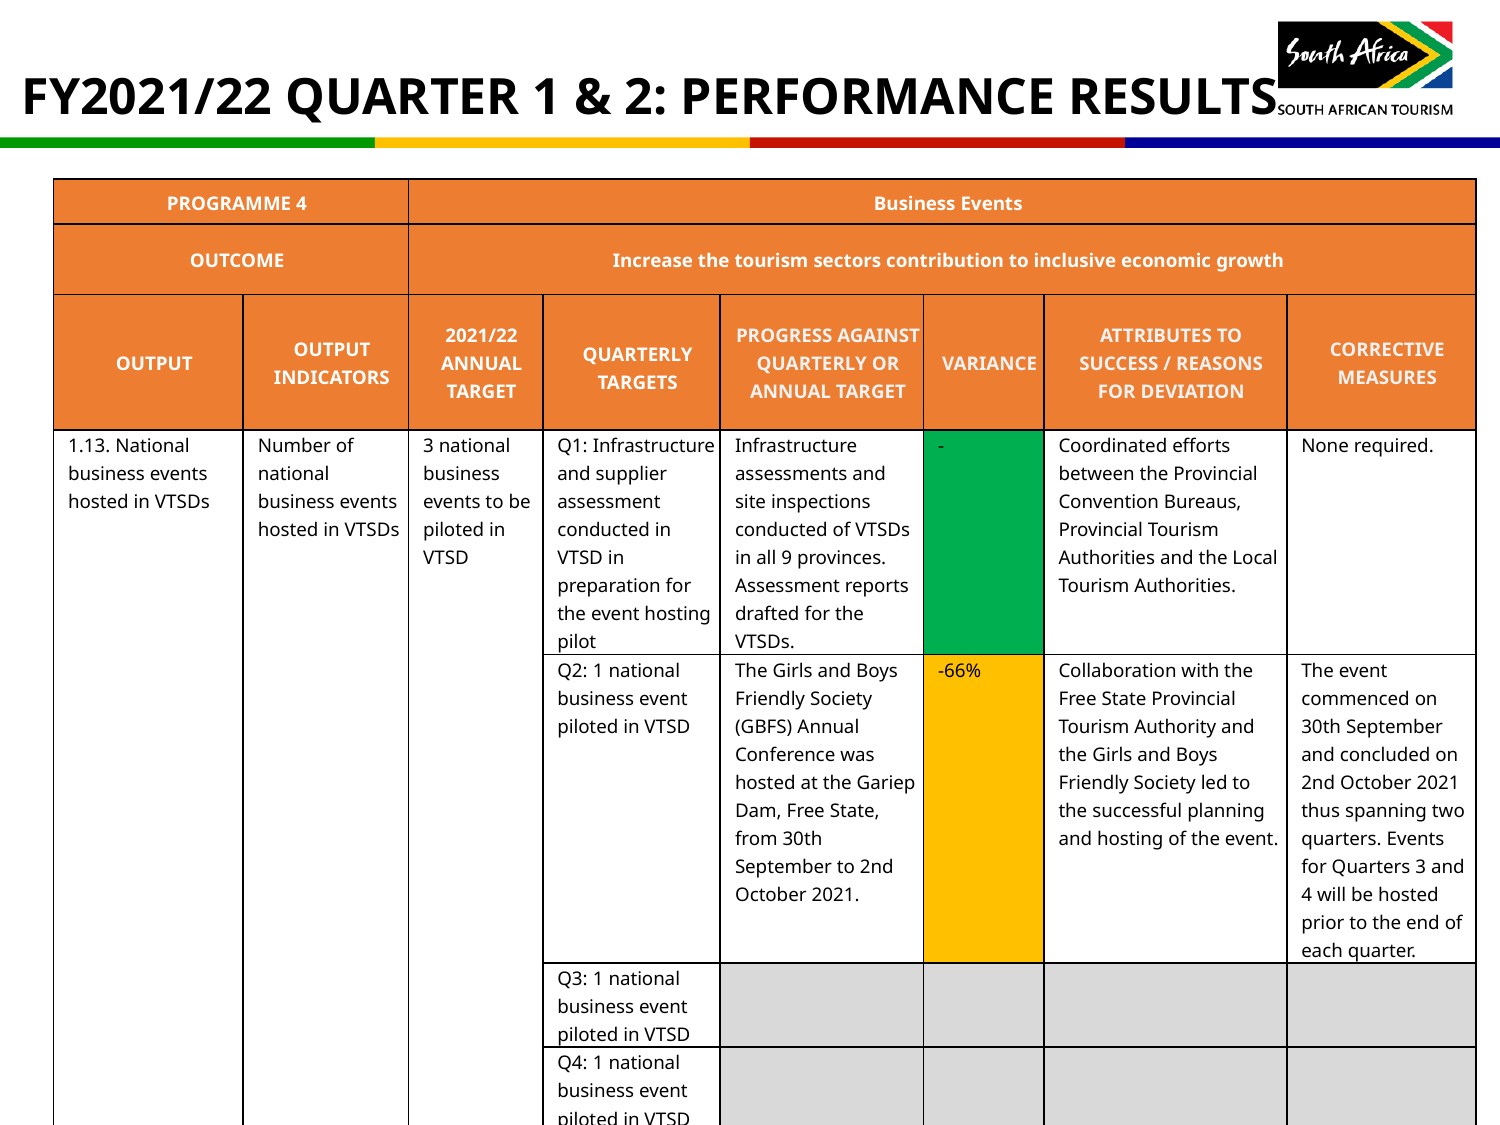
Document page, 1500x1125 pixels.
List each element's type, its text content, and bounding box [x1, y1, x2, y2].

title FY2021/22 QUARTER 1 & 2: PERFORMANCE RESULTS [14, 41, 1423, 137]
table_cell None required. [1288, 431, 1475, 654]
table_cell 3 national business events to be piloted in VTSD [409, 431, 542, 1125]
table_cell [1045, 964, 1286, 1046]
table_cell Collaboration with the Free State Provincial Tourism Authority and the Girls and Boys Friendly Society led to the successful planning and hosting of the event. [1045, 655, 1286, 962]
table_cell Infrastructure assessments and site inspections conducted of VTSDs in all 9 provinces. Assessment reports drafted for the VTSDs. [721, 431, 923, 654]
table_cell -66% [924, 655, 1043, 962]
table_cell The Girls and Boys Friendly Society (GBFS) Annual Conference was hosted at the Gariep Dam, Free State, from 30th September to 2nd October 2021. [721, 655, 923, 962]
table_cell Q4: 1 national business event piloted in VTSD [544, 1048, 719, 1125]
table_cell PROGRESS AGAINST QUARTERLY OR ANNUAL TARGET [721, 295, 923, 429]
table_cell [924, 964, 1043, 1046]
table_cell Number of national business events hosted in VTSDs [244, 431, 408, 1125]
table_header Business Events [409, 180, 1475, 223]
table_header PROGRAMME 4 [54, 180, 408, 223]
table_cell - [924, 431, 1043, 654]
table_cell Q2: 1 national business event piloted in VTSD [544, 655, 719, 962]
table_cell OUTPUT INDICATORS [244, 295, 408, 429]
table_cell [1045, 1048, 1286, 1125]
table_cell The event commenced on 30th September and concluded on 2nd October 2021 thus spanning two quarters. Events for Quarters 3 and 4 will be hosted prior to the end of each quarter. [1288, 655, 1475, 962]
table_cell [1288, 964, 1475, 1046]
table_cell [721, 964, 923, 1046]
table_cell [1288, 1048, 1475, 1125]
table_cell CORRECTIVE MEASURES [1288, 295, 1475, 429]
table_cell 1.13. National business events hosted in VTSDs [54, 431, 242, 1125]
table_cell [924, 1048, 1043, 1125]
table_cell ATTRIBUTES TO SUCCESS / REASONS FOR DEVIATION [1045, 295, 1286, 429]
table_cell [721, 1048, 923, 1125]
table_cell OUTPUT [54, 295, 242, 429]
table_cell VARIANCE [924, 295, 1043, 429]
table_cell Q3: 1 national business event piloted in VTSD [544, 964, 719, 1046]
table_cell QUARTERLY TARGETS [544, 295, 719, 429]
table_cell Increase the tourism sectors contribution to inclusive economic growth [409, 225, 1475, 294]
table_cell 2021/22 ANNUAL TARGET [409, 295, 542, 429]
table_cell Q1: Infrastructure and supplier assessment conducted in VTSD in preparation for the event hosting pilot [544, 431, 719, 654]
table_cell Coordinated efforts between the Provincial Convention Bureaus, Provincial Tourism Authorities and the Local Tourism Authorities. [1045, 431, 1286, 654]
table_cell OUTCOME [54, 225, 408, 294]
